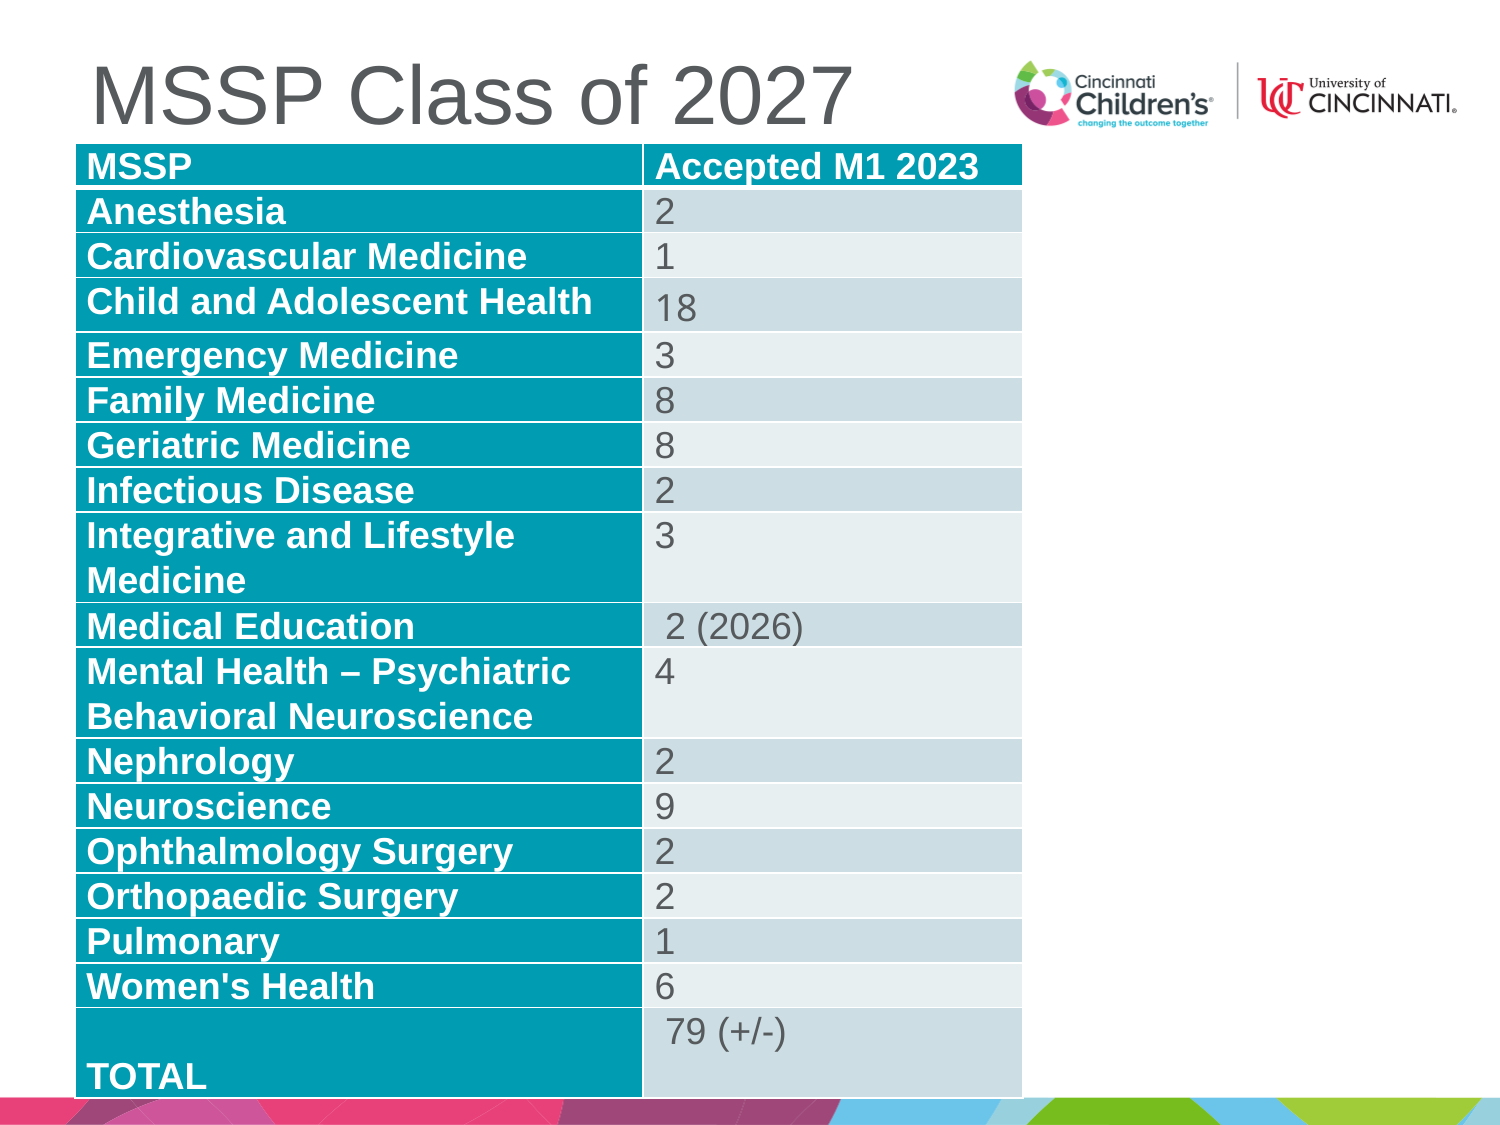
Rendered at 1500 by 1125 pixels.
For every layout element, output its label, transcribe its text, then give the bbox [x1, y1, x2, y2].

table_cell 2 [644, 874, 1022, 917]
table_cell 2 (2026) [644, 603, 1022, 646]
table_cell 8 [644, 378, 1022, 421]
table_cell Orthopaedic Surgery [76, 874, 642, 917]
table_cell 79 (+/-) [644, 1008, 1022, 1097]
table_cell 9 [644, 784, 1022, 827]
table_cell Anesthesia [76, 190, 642, 232]
title MSSP Class of 2027 [75, 45, 988, 142]
table_cell 2 [644, 468, 1022, 511]
table_cell 3 [644, 333, 1022, 376]
table_cell Women's Health [76, 964, 642, 1007]
table_cell Family Medicine [76, 378, 642, 421]
table_cell Integrative and Lifestyle Medicine [76, 513, 642, 602]
table_cell 2 [644, 829, 1022, 872]
table_cell Medical Education [76, 603, 642, 646]
picture [0, 0, 1500, 1125]
table_cell Cardiovascular Medicine [76, 233, 642, 277]
table_cell 1 [644, 919, 1022, 962]
table_cell 18 [644, 278, 1022, 331]
table_cell Mental Health – Psychiatric Behavioral Neuroscience [76, 648, 642, 737]
table_cell Child and Adolescent Health [76, 278, 642, 331]
table_cell Geriatric Medicine [76, 423, 642, 466]
table_cell 1 [644, 233, 1022, 277]
table_cell Ophthalmology Surgery [76, 829, 642, 872]
table_cell Nephrology [76, 739, 642, 782]
table_cell 8 [644, 423, 1022, 466]
table_cell 4 [644, 648, 1022, 737]
table_cell TOTAL [76, 1008, 642, 1097]
table_cell 6 [644, 964, 1022, 1007]
table_cell 3 [644, 513, 1022, 602]
table_cell Infectious Disease [76, 468, 642, 511]
table_cell 2 [644, 190, 1022, 232]
table_cell Neuroscience [76, 784, 642, 827]
table_header Accepted M1 2023 [644, 144, 1022, 185]
table_cell 2 [644, 739, 1022, 782]
table_cell Pulmonary [76, 919, 642, 962]
table_header MSSP [76, 144, 642, 185]
table_cell Emergency Medicine [76, 333, 642, 376]
